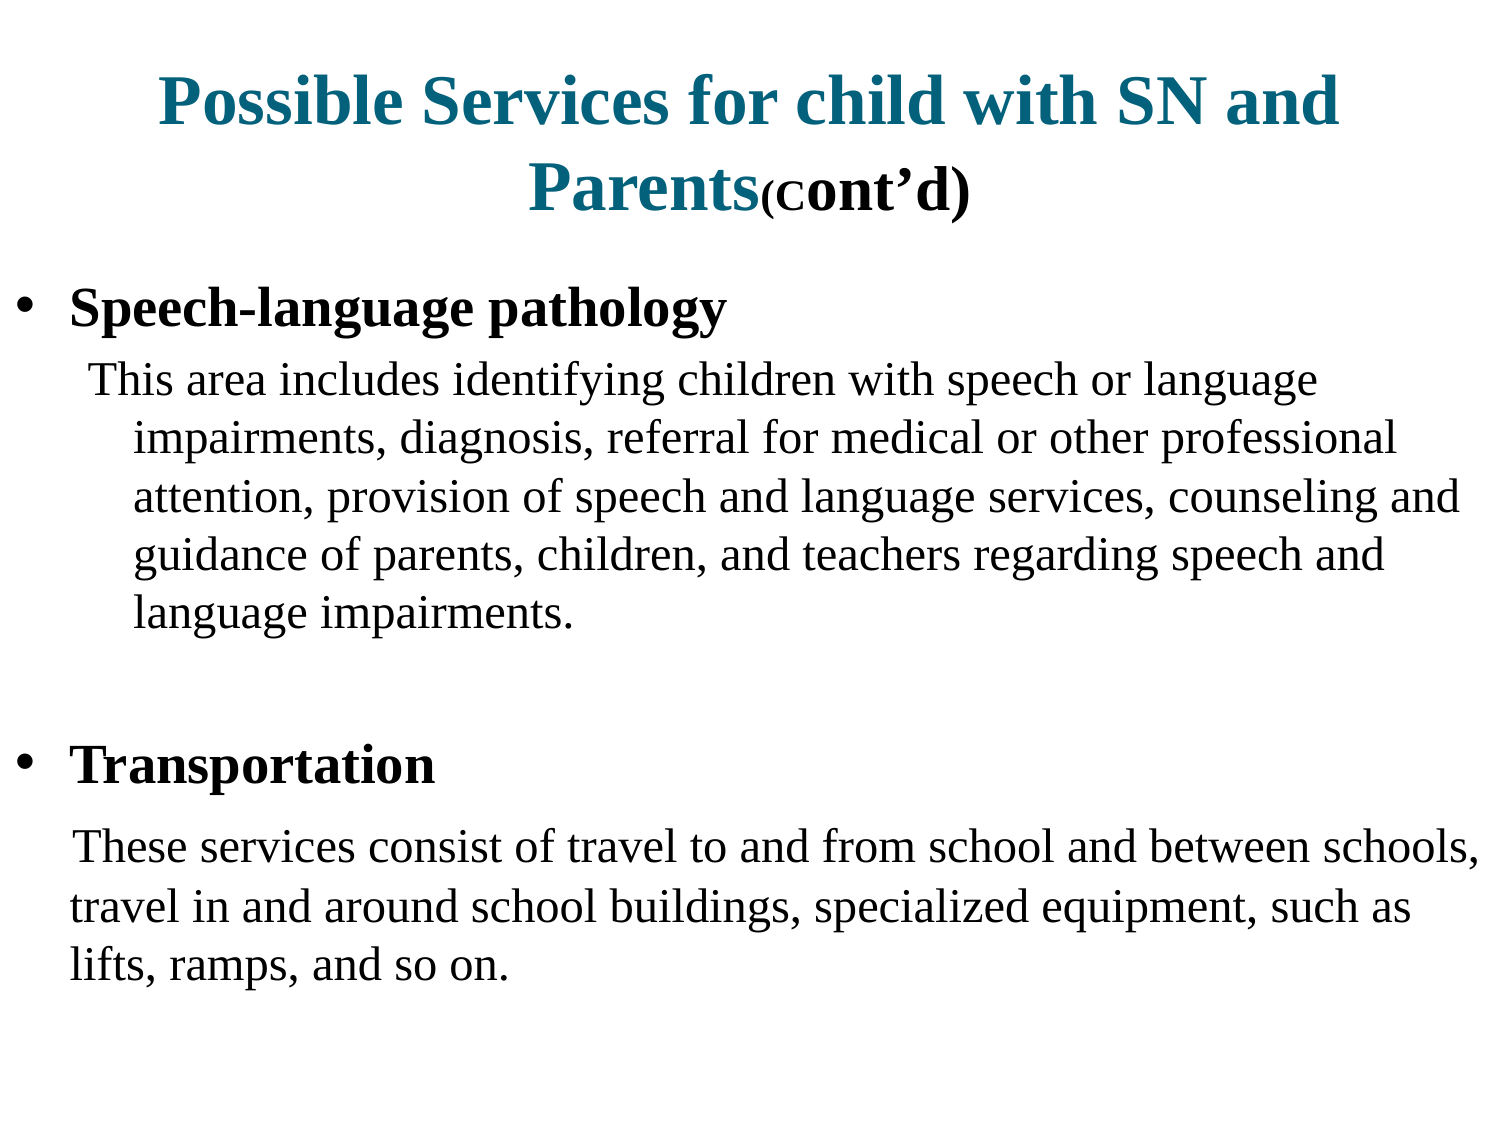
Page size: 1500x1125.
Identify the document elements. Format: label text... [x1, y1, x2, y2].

title Possible Services for child with SN and Parents(Cont’d) [0, 45, 1500, 233]
list Speech-language pathology This area includes identifying children with speech or language impairments, diagnosis, referral for medical or other professional attention, provision of speech and language services, counseling and guidance of parents, children, and teachers regarding speech and language impairments. Transportation These services consist of travel to and from school and between schools, travel in and around school buildings, specialized equipment, such as lifts, ramps, and so on. [0, 262, 1500, 1005]
